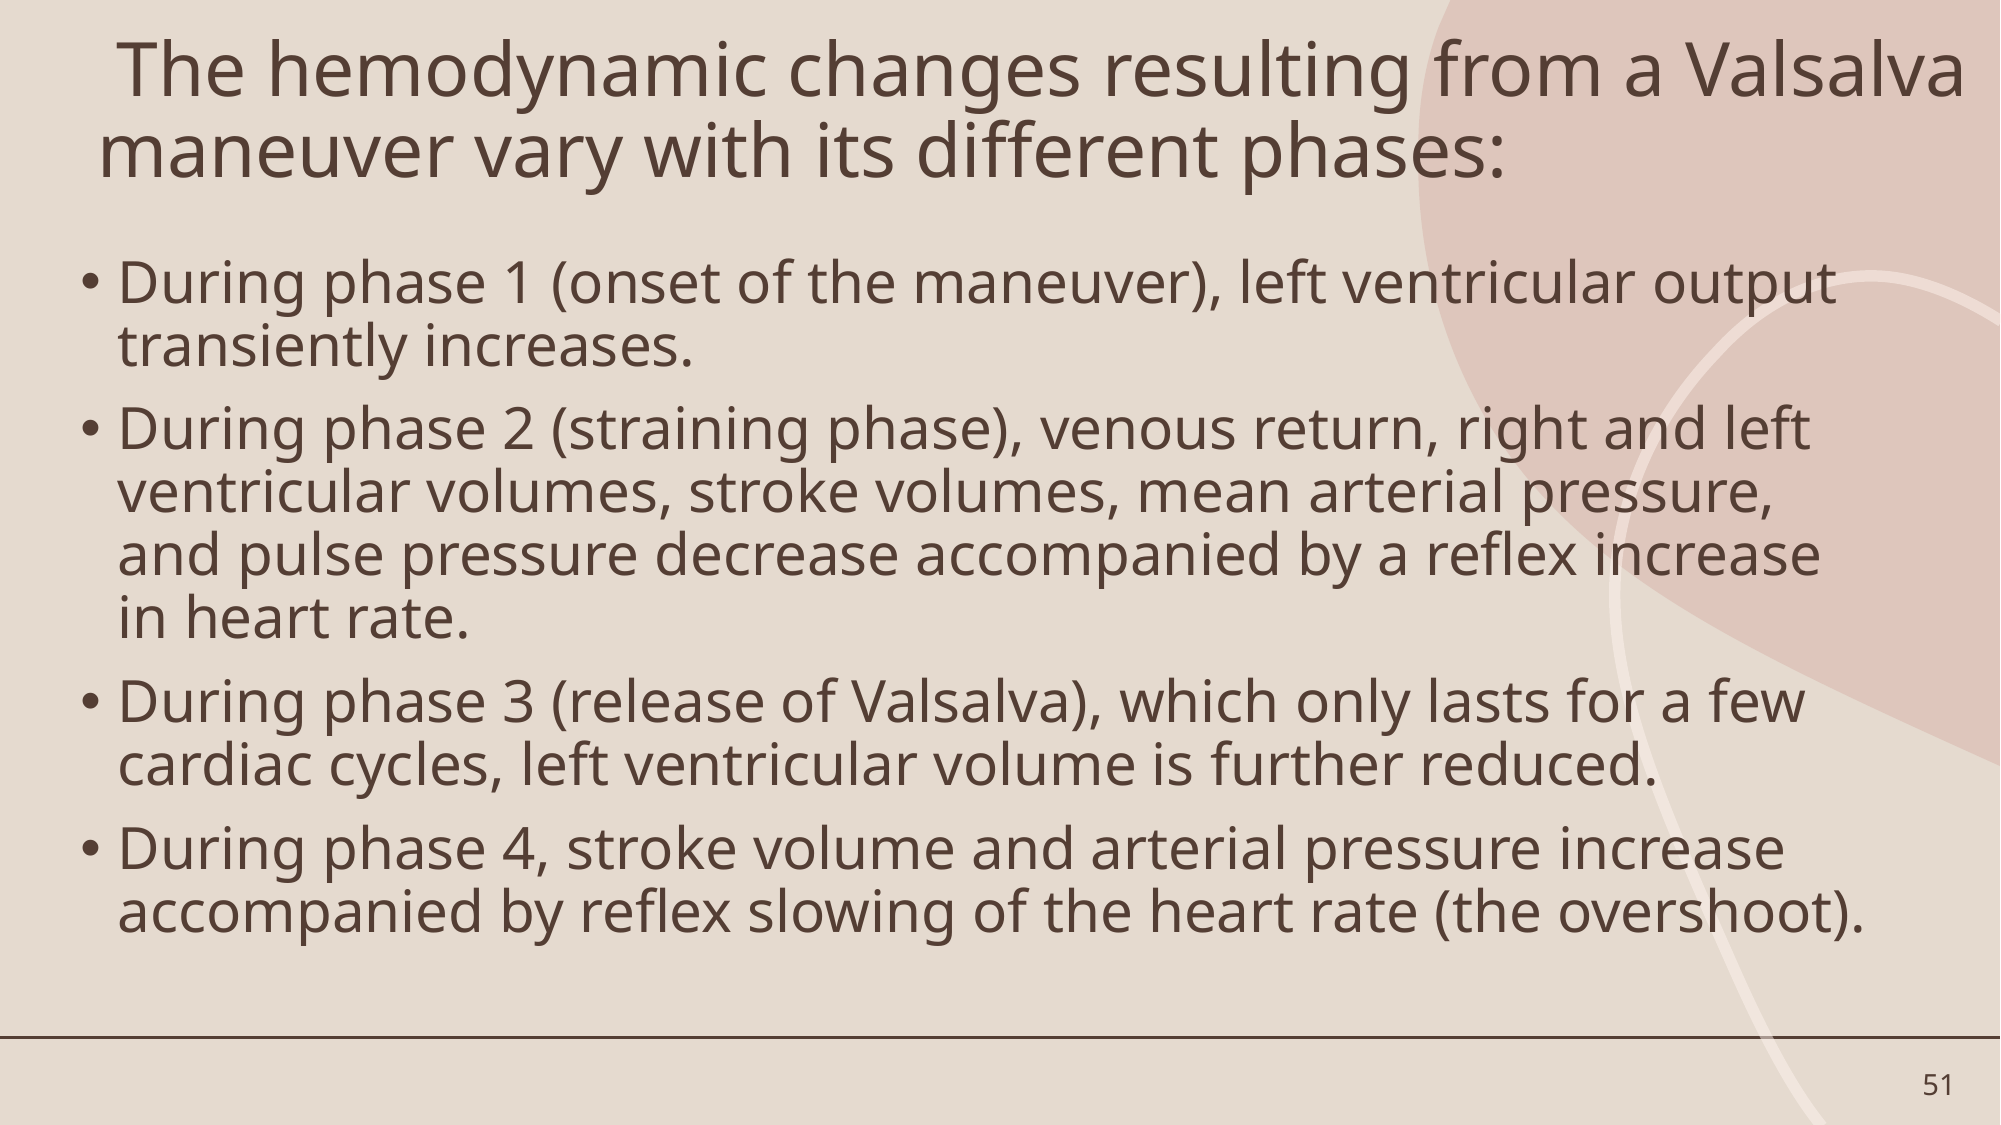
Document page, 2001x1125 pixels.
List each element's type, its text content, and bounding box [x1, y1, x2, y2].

slide_number 51 [1808, 1060, 1971, 1112]
list During phase 1 (onset of the maneuver), left ventricular output transiently increases. During phase 2 (straining phase), venous return, right and left ventricular volumes, stroke volumes, mean arterial pressure, and pulse pressure decrease accompanied by a reflex increase in heart rate. During phase 3 (release of Valsalva), which only lasts for a few cardiac cycles, left ventricular volume is further reduced. During phase 4, stroke volume and arterial pressure increase accompanied by reflex slowing of the heart rate (the overshoot). [65, 245, 1884, 882]
title The hemodynamic changes resulting from a Valsalva maneuver vary with its different phases: [82, 57, 2000, 169]
